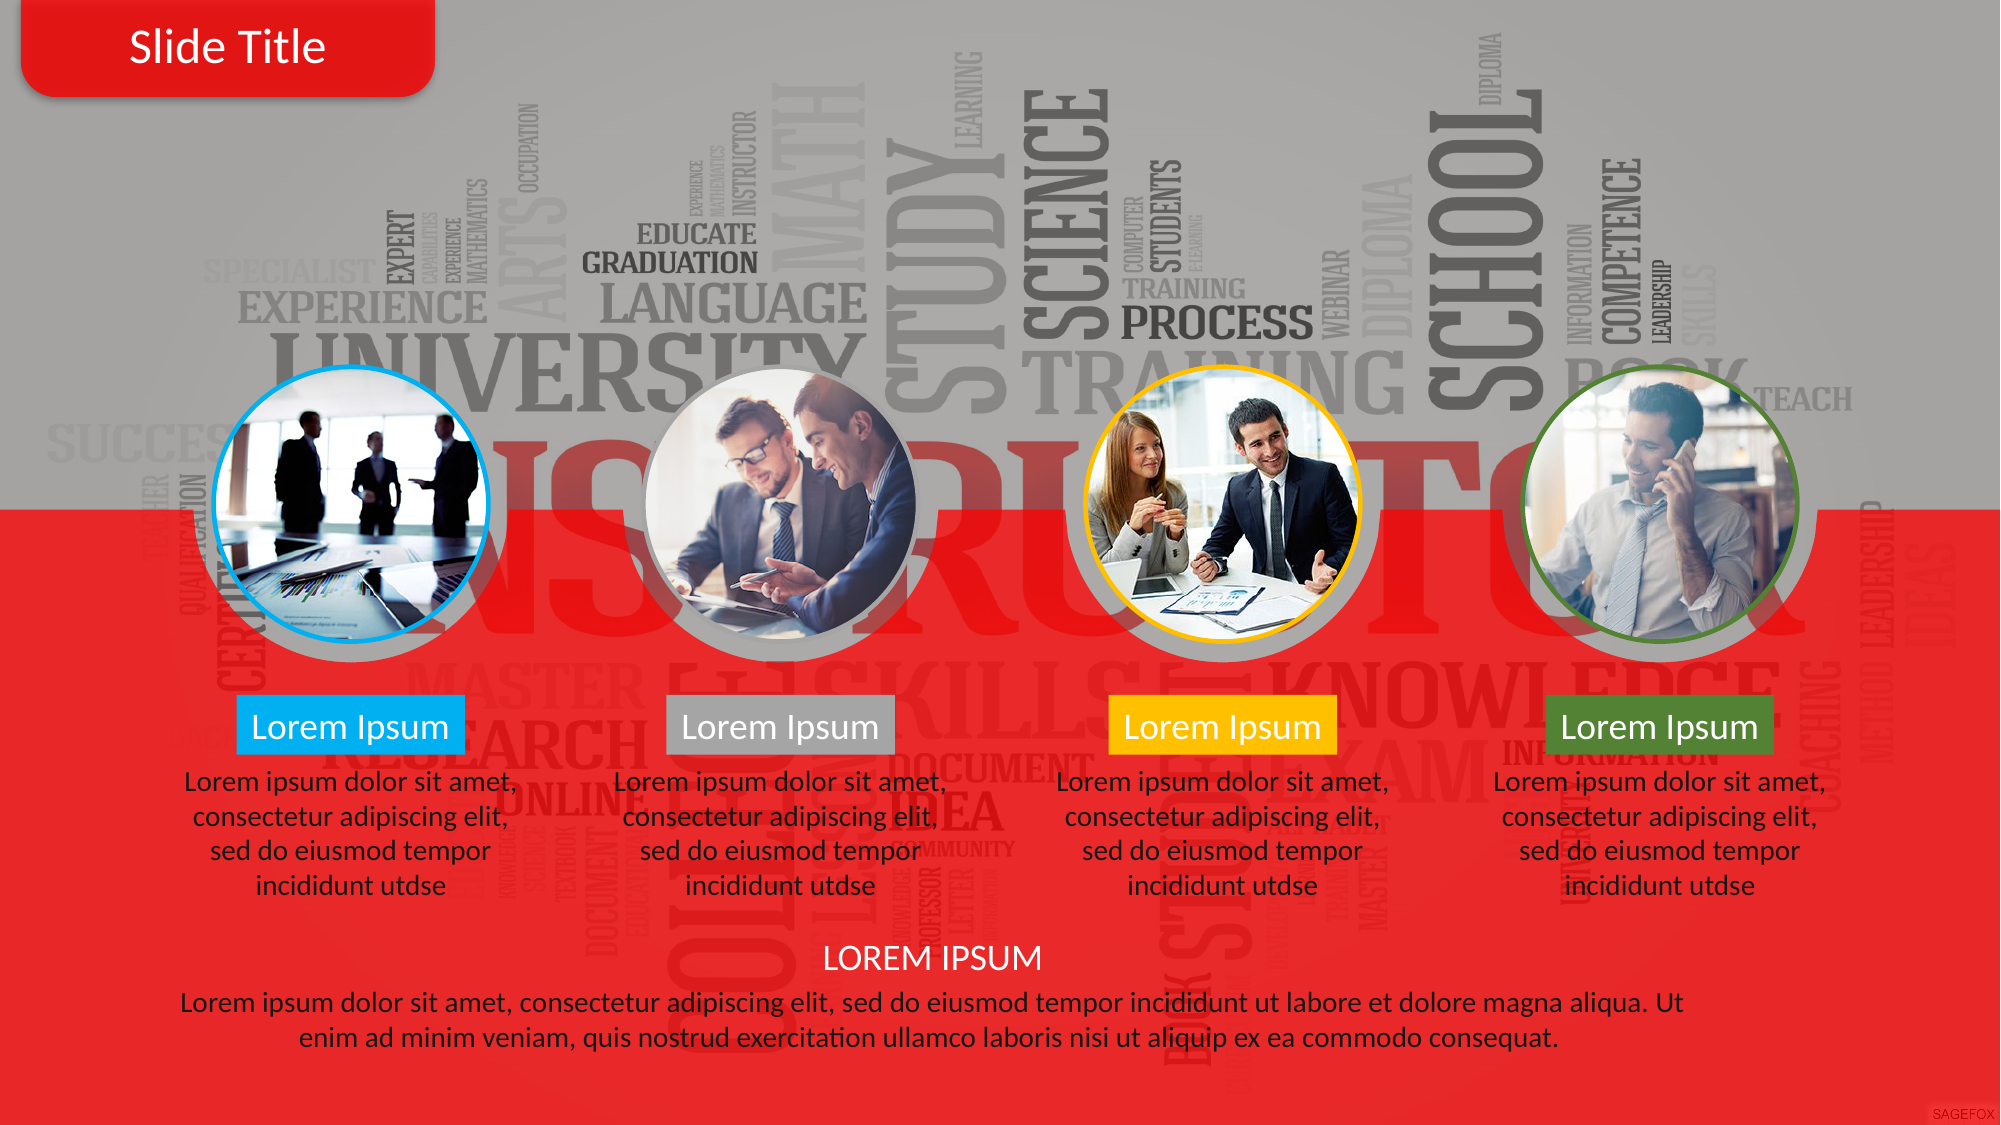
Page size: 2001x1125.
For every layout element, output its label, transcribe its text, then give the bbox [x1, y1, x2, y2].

text_box Lorem Ipsum [666, 694, 895, 755]
text_box Lorem ipsum dolor sit amet, consectetur adipiscing elit, sed do eiusmod tempor incididunt utdse [168, 756, 534, 907]
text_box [20, 0, 436, 98]
text_box [642, 365, 920, 643]
text_box Lorem ipsum dolor sit amet, consectetur adipiscing elit, sed do eiusmod tempor incididunt utdse [1477, 756, 1843, 907]
text_box LOREM IPSUM Lorem ipsum dolor sit amet, consectetur adipiscing elit, sed do eiusmod tempor incididunt ut labore et dolore magna aliqua. Ut enim ad minim veniam, quis nostrud exercitation ullamco laboris nisi ut aliquip ex ea commodo consequat. [162, 925, 1703, 1061]
text_box [1521, 365, 1799, 643]
text_box Lorem ipsum dolor sit amet, consectetur adipiscing elit, sed do eiusmod tempor incididunt utdse [597, 756, 964, 907]
text_box [1084, 365, 1362, 643]
text_box [0, 508, 2000, 1125]
text_box Lorem Ipsum [1108, 694, 1338, 755]
text_box [212, 365, 490, 643]
text_box Lorem Ipsum [236, 694, 466, 755]
text_box Lorem ipsum dolor sit amet, consectetur adipiscing elit, sed do eiusmod tempor incididunt utdse [1040, 756, 1406, 907]
text_box Lorem Ipsum [1545, 694, 1775, 755]
